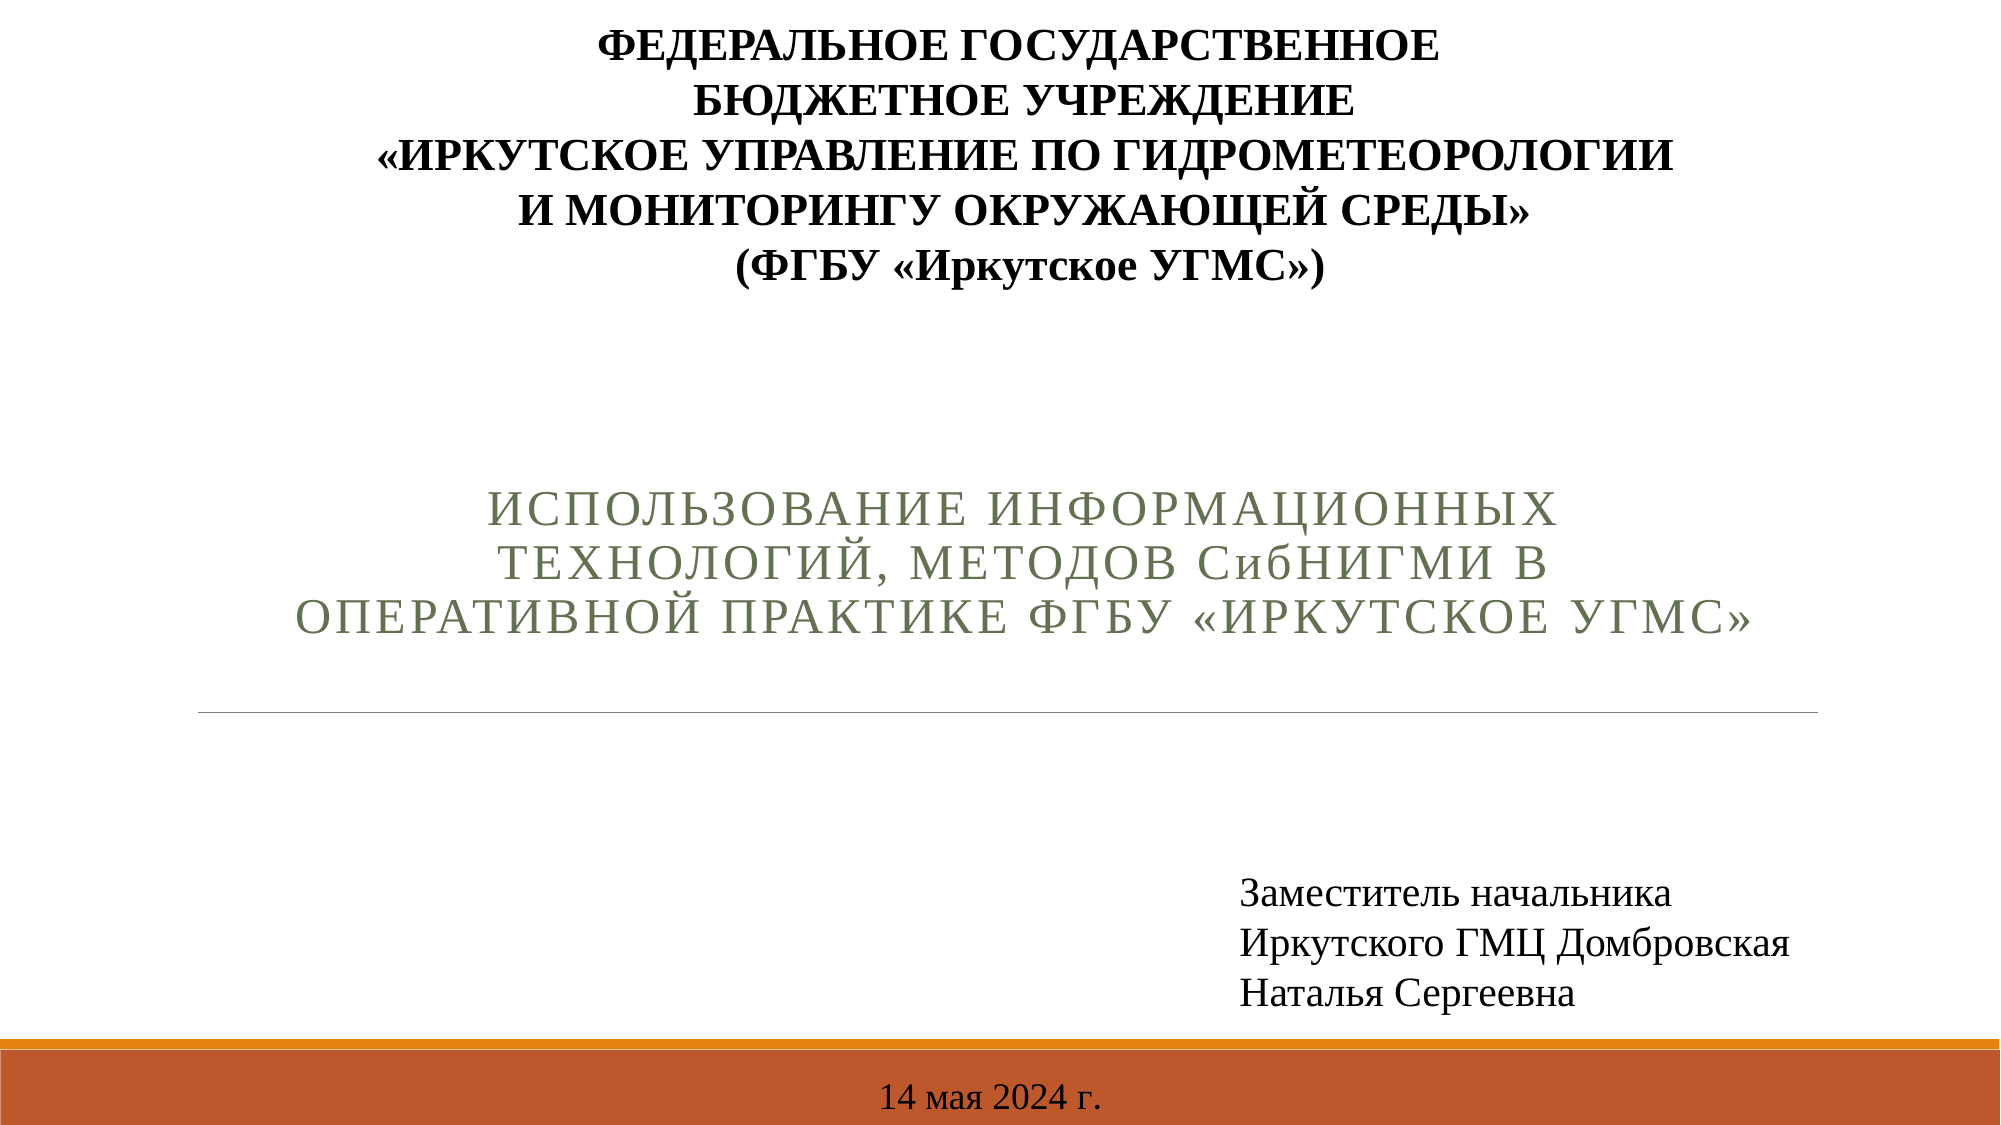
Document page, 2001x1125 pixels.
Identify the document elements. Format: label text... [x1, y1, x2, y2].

text_box ФЕДЕРАЛЬНОЕ ГОСУДАРСТВЕННОЕ БЮДЖЕТНОЕ УЧРЕЖДЕНИЕ «ИРКУТСКОЕ УПРАВЛЕНИЕ ПО ГИДРОМЕТЕОРОЛОГИИ И МОНИТОРИНГУ ОКРУЖАЮЩЕЙ СРЕДЫ» (ФГБУ «Иркутское УГМС») [199, 7, 1850, 448]
subtitle Использование информационных технологий, методов СибНИГМИ в оперативной практике ФГБУ «Иркутское УГМС» [275, 474, 1775, 747]
text_box 14 мая 2024 г. [863, 1064, 1147, 1125]
text_box Заместитель начальника Иркутского ГМЦ Домбровская Наталья Сергеевна [1224, 857, 1861, 1023]
title [180, 124, 1830, 710]
